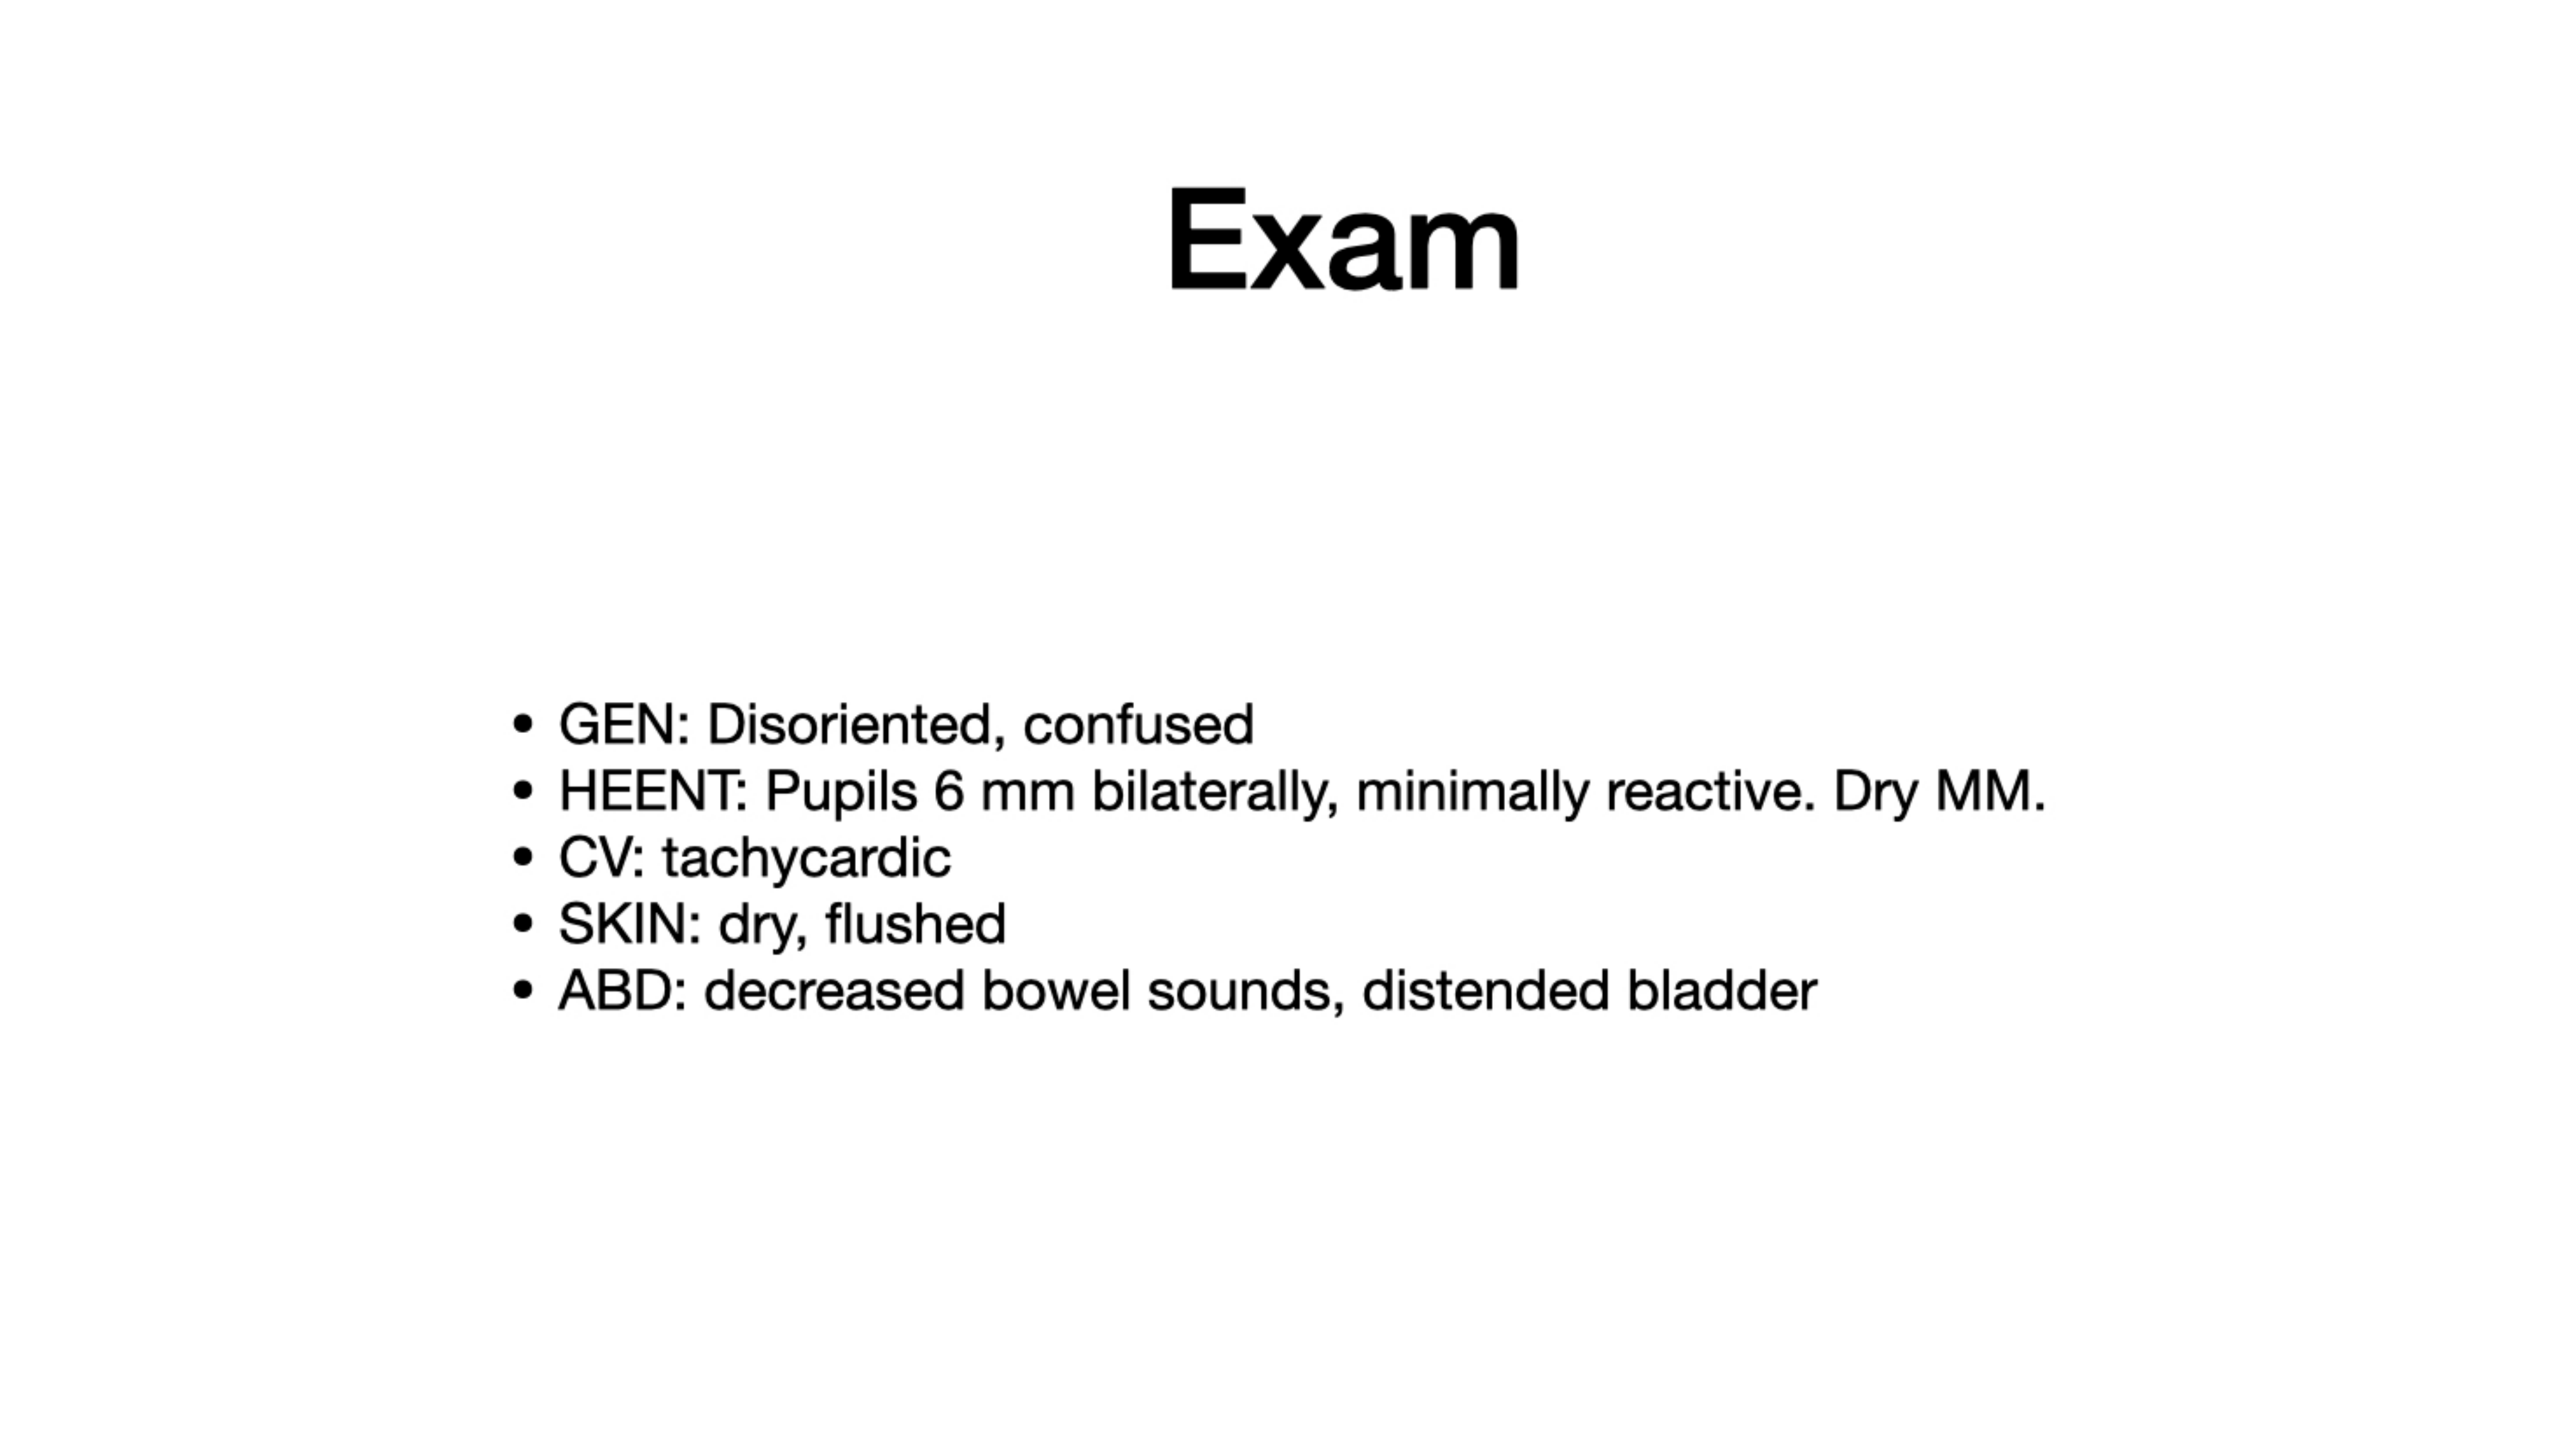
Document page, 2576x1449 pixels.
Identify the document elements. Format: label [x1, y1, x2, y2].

picture [448, 52, 2240, 1397]
